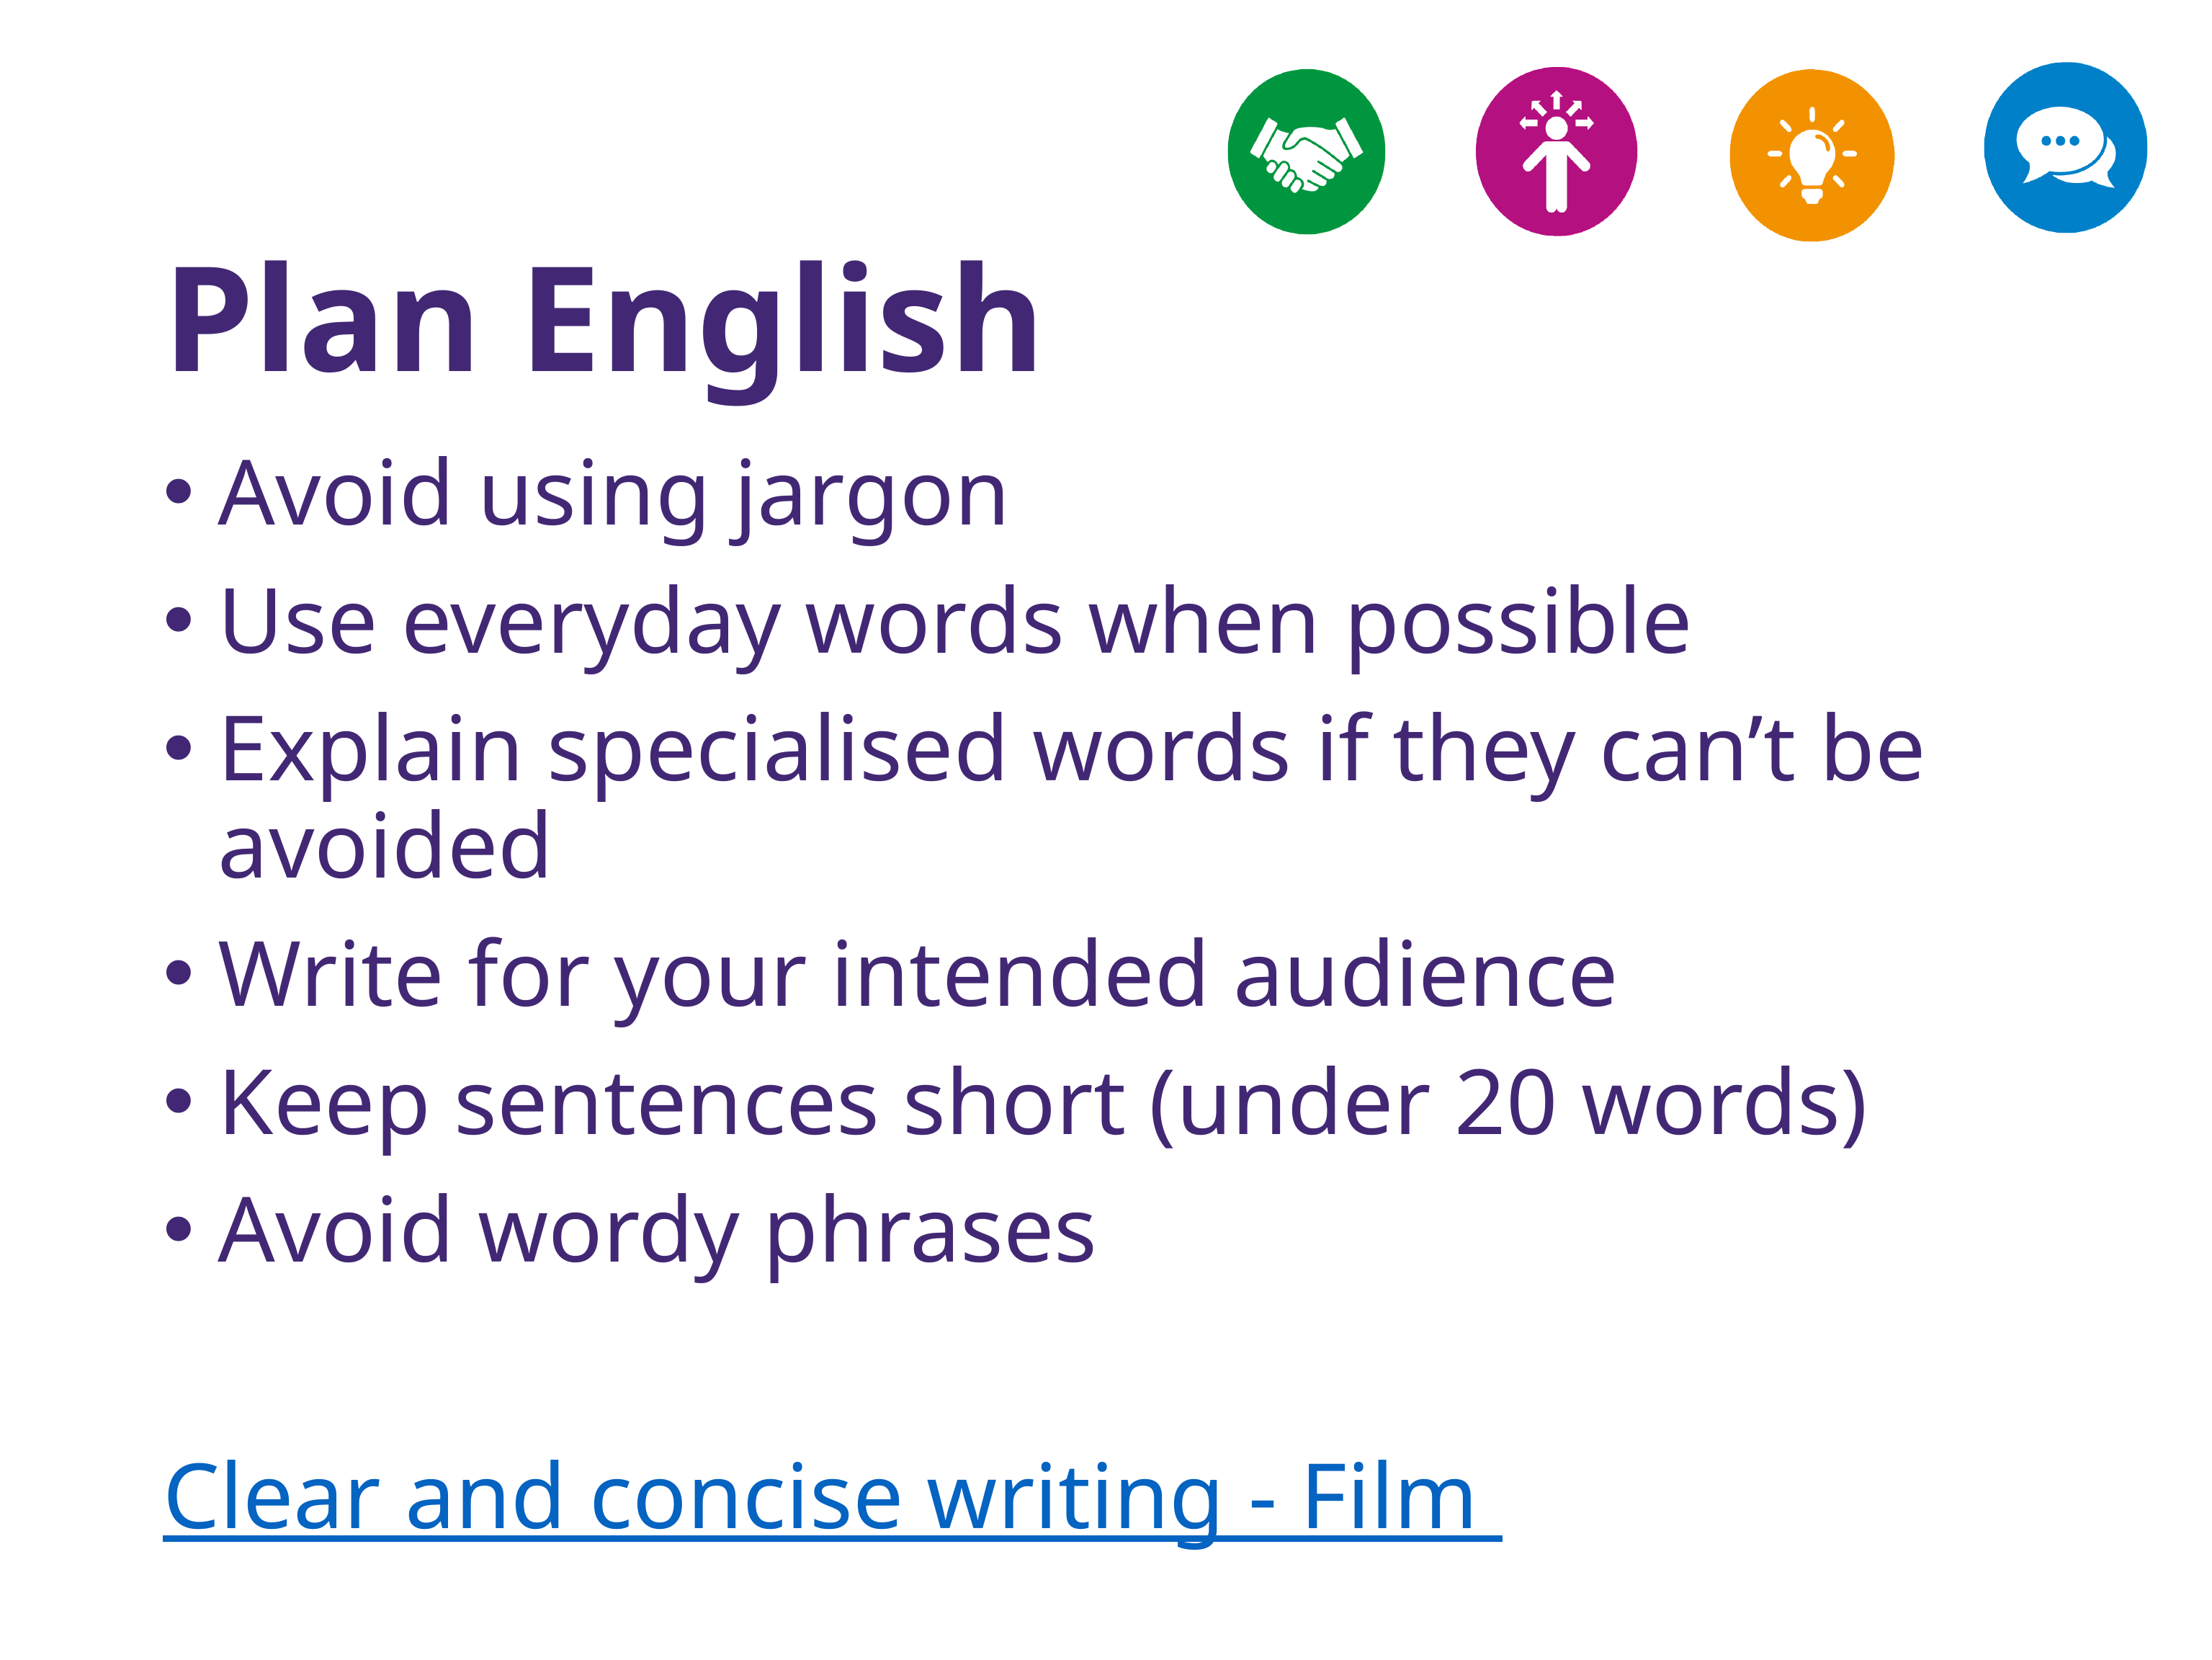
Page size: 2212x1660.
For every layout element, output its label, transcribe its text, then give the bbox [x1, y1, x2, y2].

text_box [1183, 12, 2192, 288]
title Plan English [152, 88, 2060, 409]
list Avoid using jargon Use everyday words when possible Explain specialised words if they can’t be avoided Write for your intended audience Keep sentences short (under 20 words) Avoid wordy phrases Clear and concise writing - Film [152, 442, 2060, 1495]
